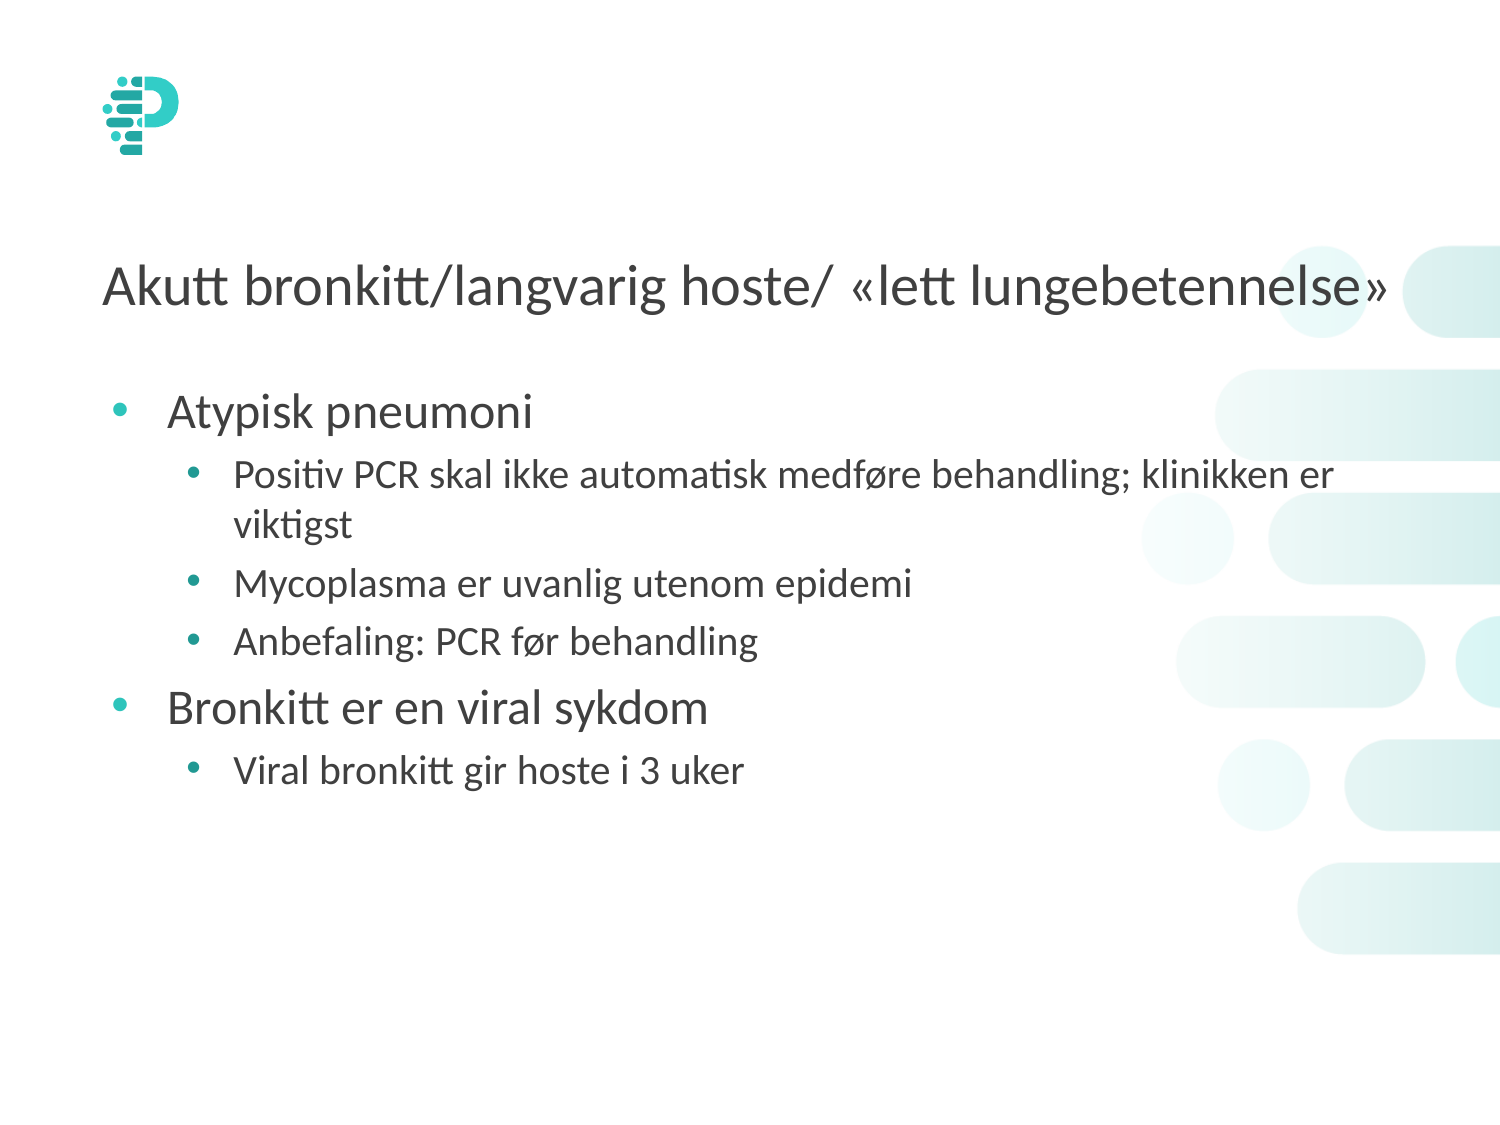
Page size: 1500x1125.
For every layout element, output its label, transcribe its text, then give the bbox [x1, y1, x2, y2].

title Akutt bronkitt/langvarig hoste/ «lett lungebetennelse» [87, 188, 1438, 376]
list Atypisk pneumoni Positiv PCR skal ikke automatisk medføre behandling; klinikken er viktigst Mycoplasma er uvanlig utenom epidemi Anbefaling: PCR før behandling Bronkitt er en viral sykdom Viral bronkitt gir hoste i 3 uker [87, 376, 1438, 964]
